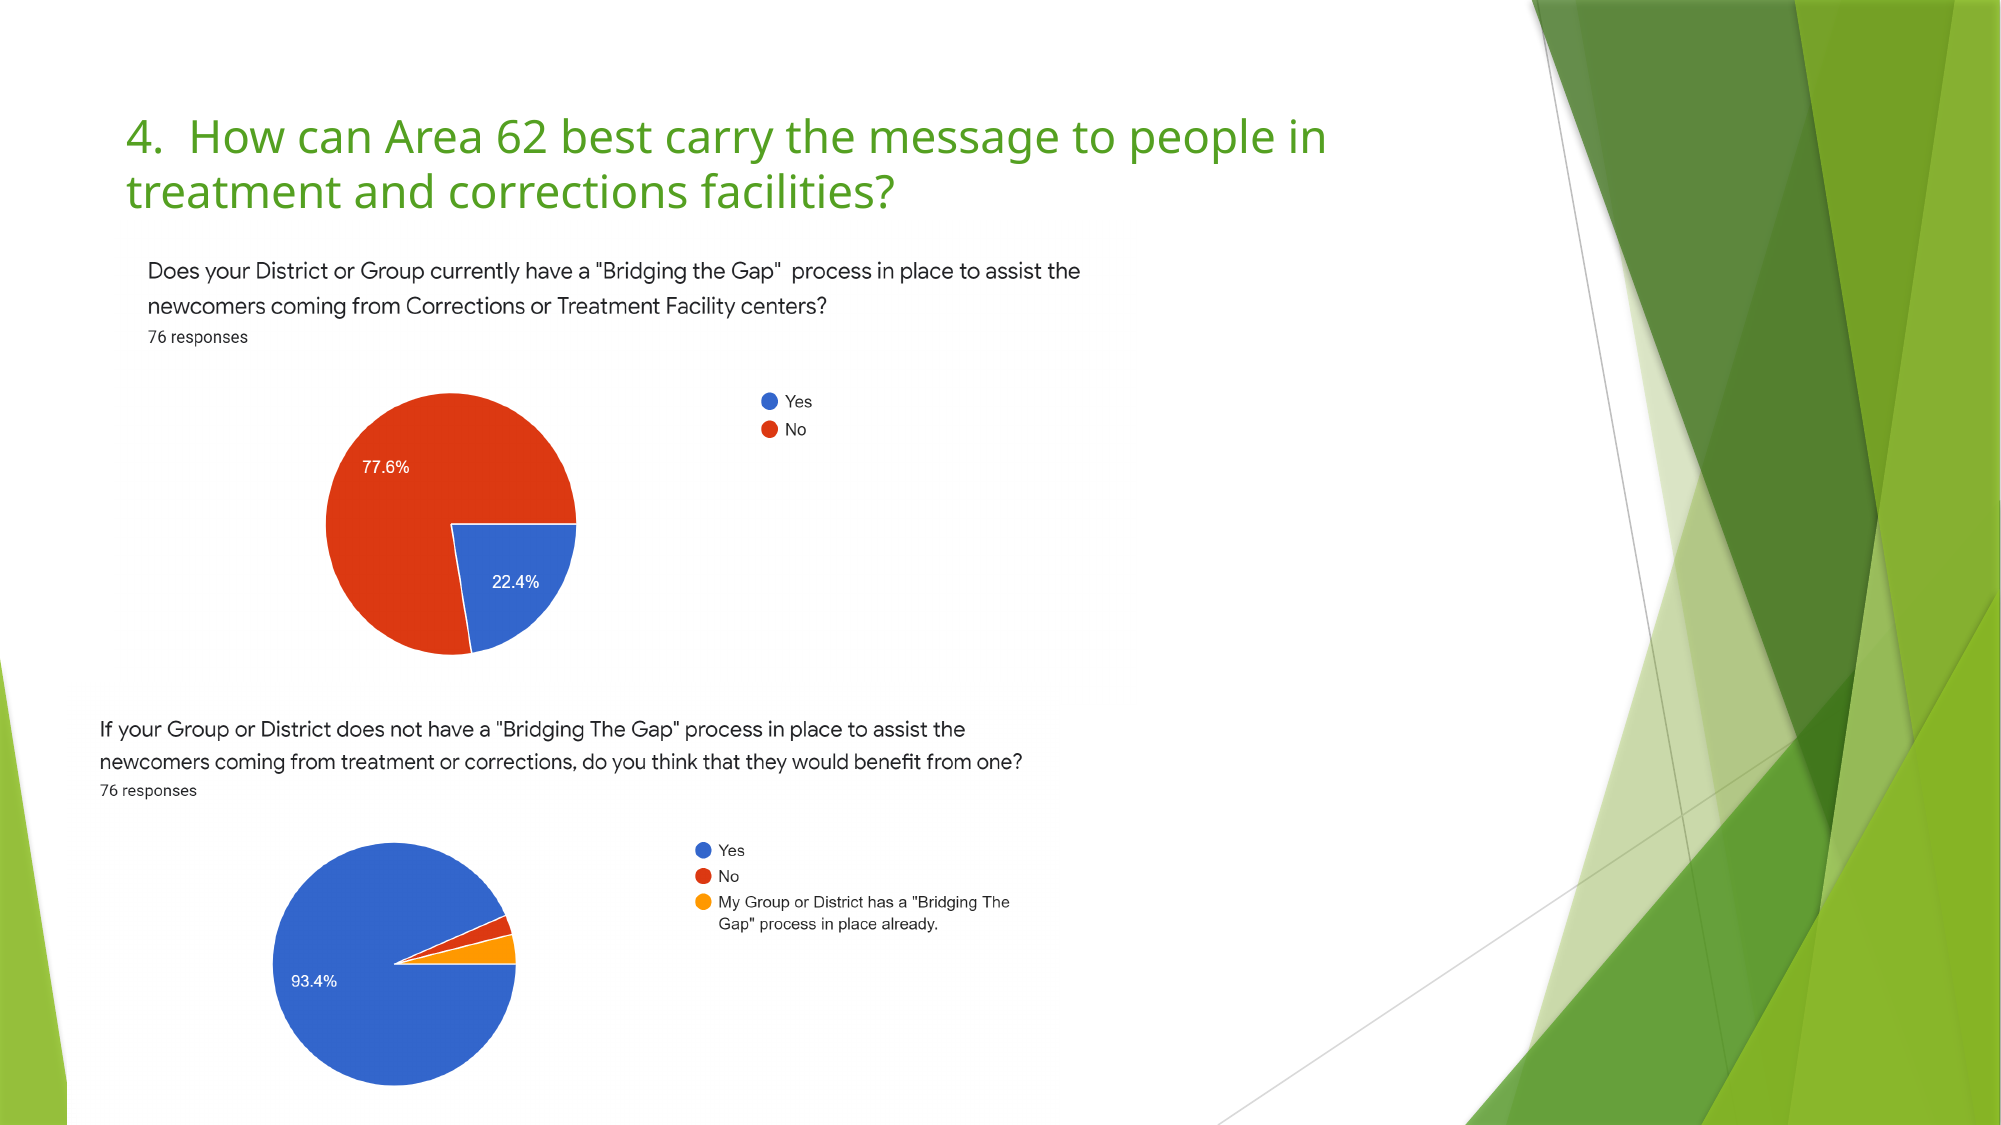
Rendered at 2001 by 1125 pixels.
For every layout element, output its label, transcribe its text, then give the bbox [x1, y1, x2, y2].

title 4. How can Area 62 best carry the message to people in treatment and corrections facilities? [111, 99, 1522, 317]
picture [66, 682, 1060, 1125]
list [113, 219, 1137, 706]
